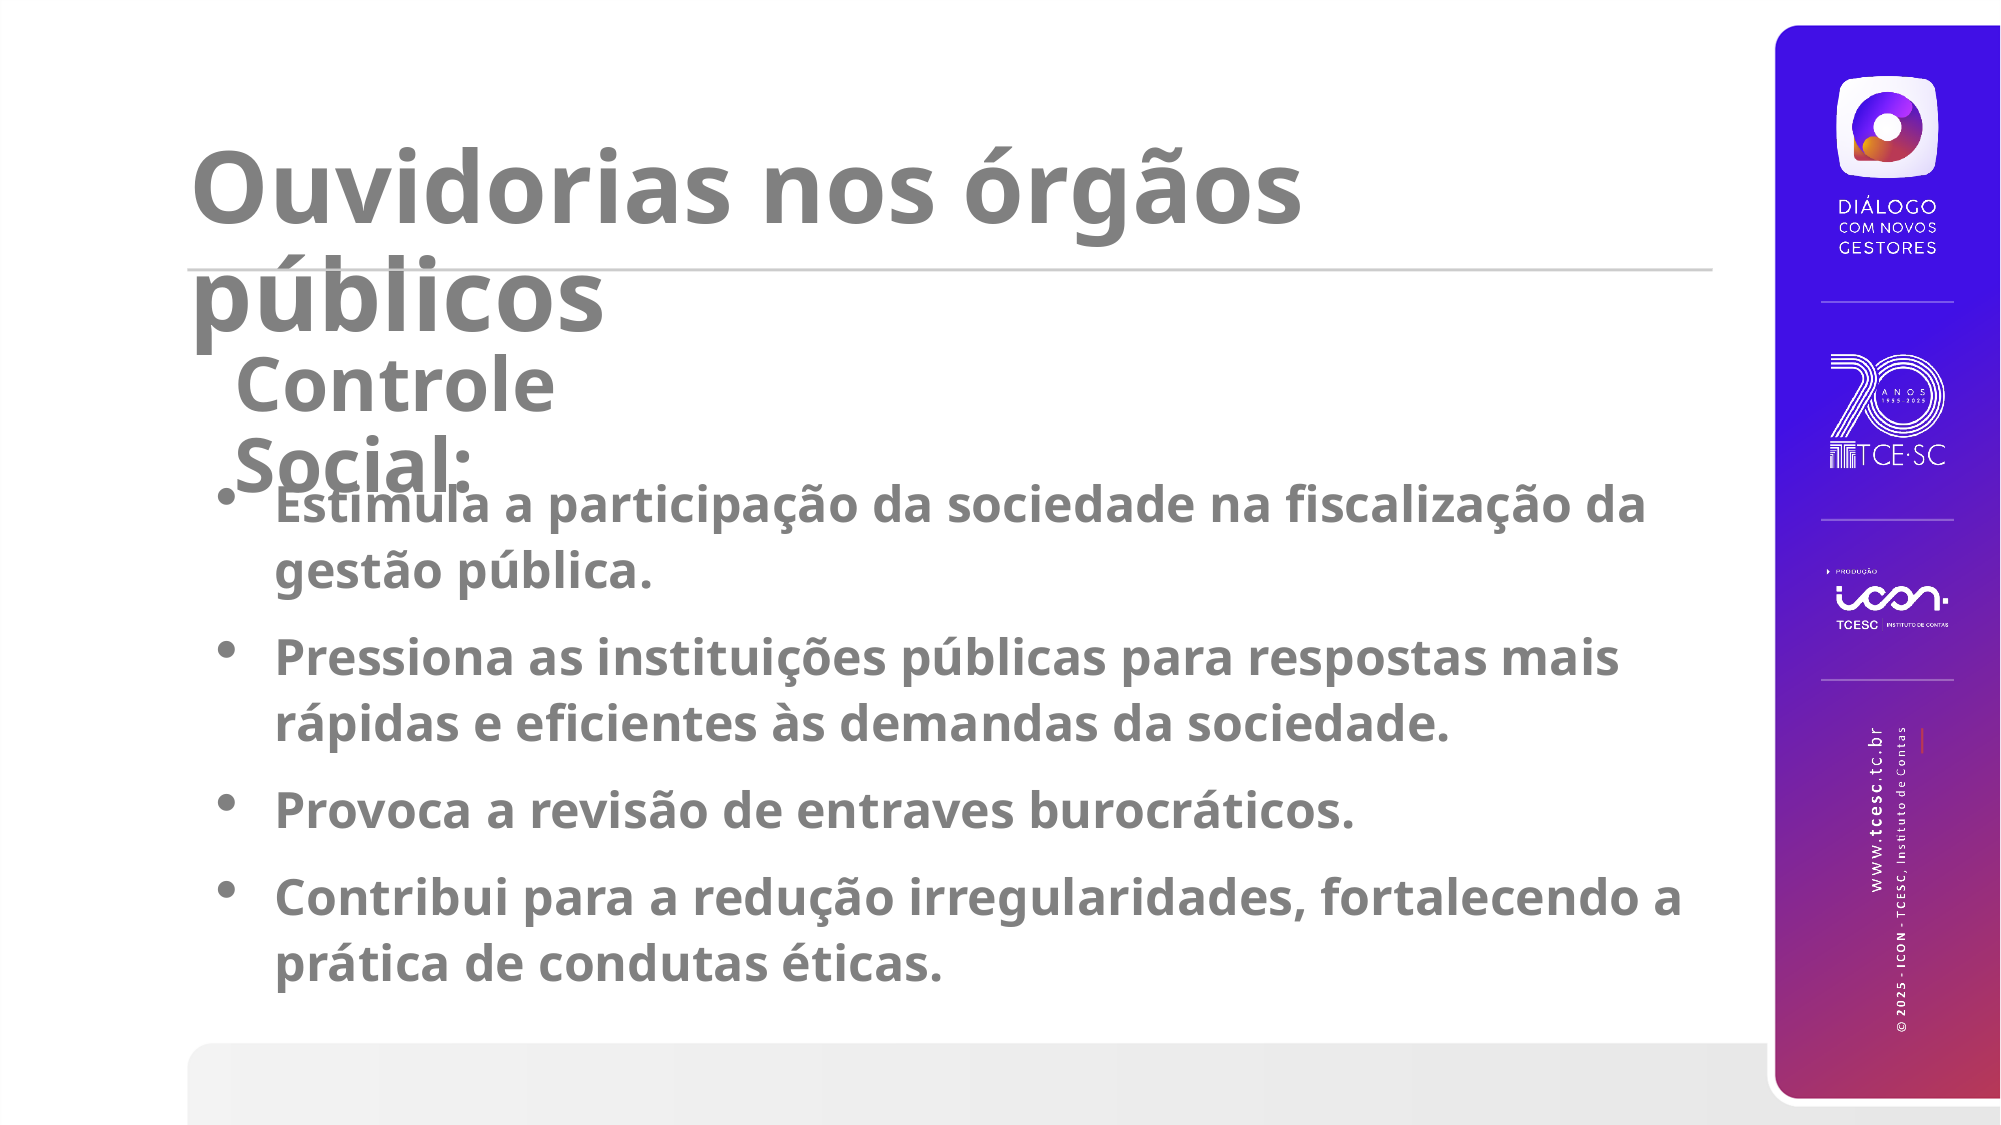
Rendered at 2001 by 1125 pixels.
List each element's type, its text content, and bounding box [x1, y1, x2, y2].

text_box Controle Social: [219, 339, 817, 431]
text_box Estimula a participação da sociedade na fiscalização da gestão pública. Pressiona as instituições públicas para respostas mais rápidas e eficientes às demandas da sociedade. Provoca a revisão de entraves burocráticos. Contribui para a redução irregularidades, fortalecendo a prática de condutas éticas. [203, 459, 1713, 1016]
picture [0, 0, 2001, 1125]
title Ouvidorias nos órgãos públicos [174, 129, 1701, 245]
